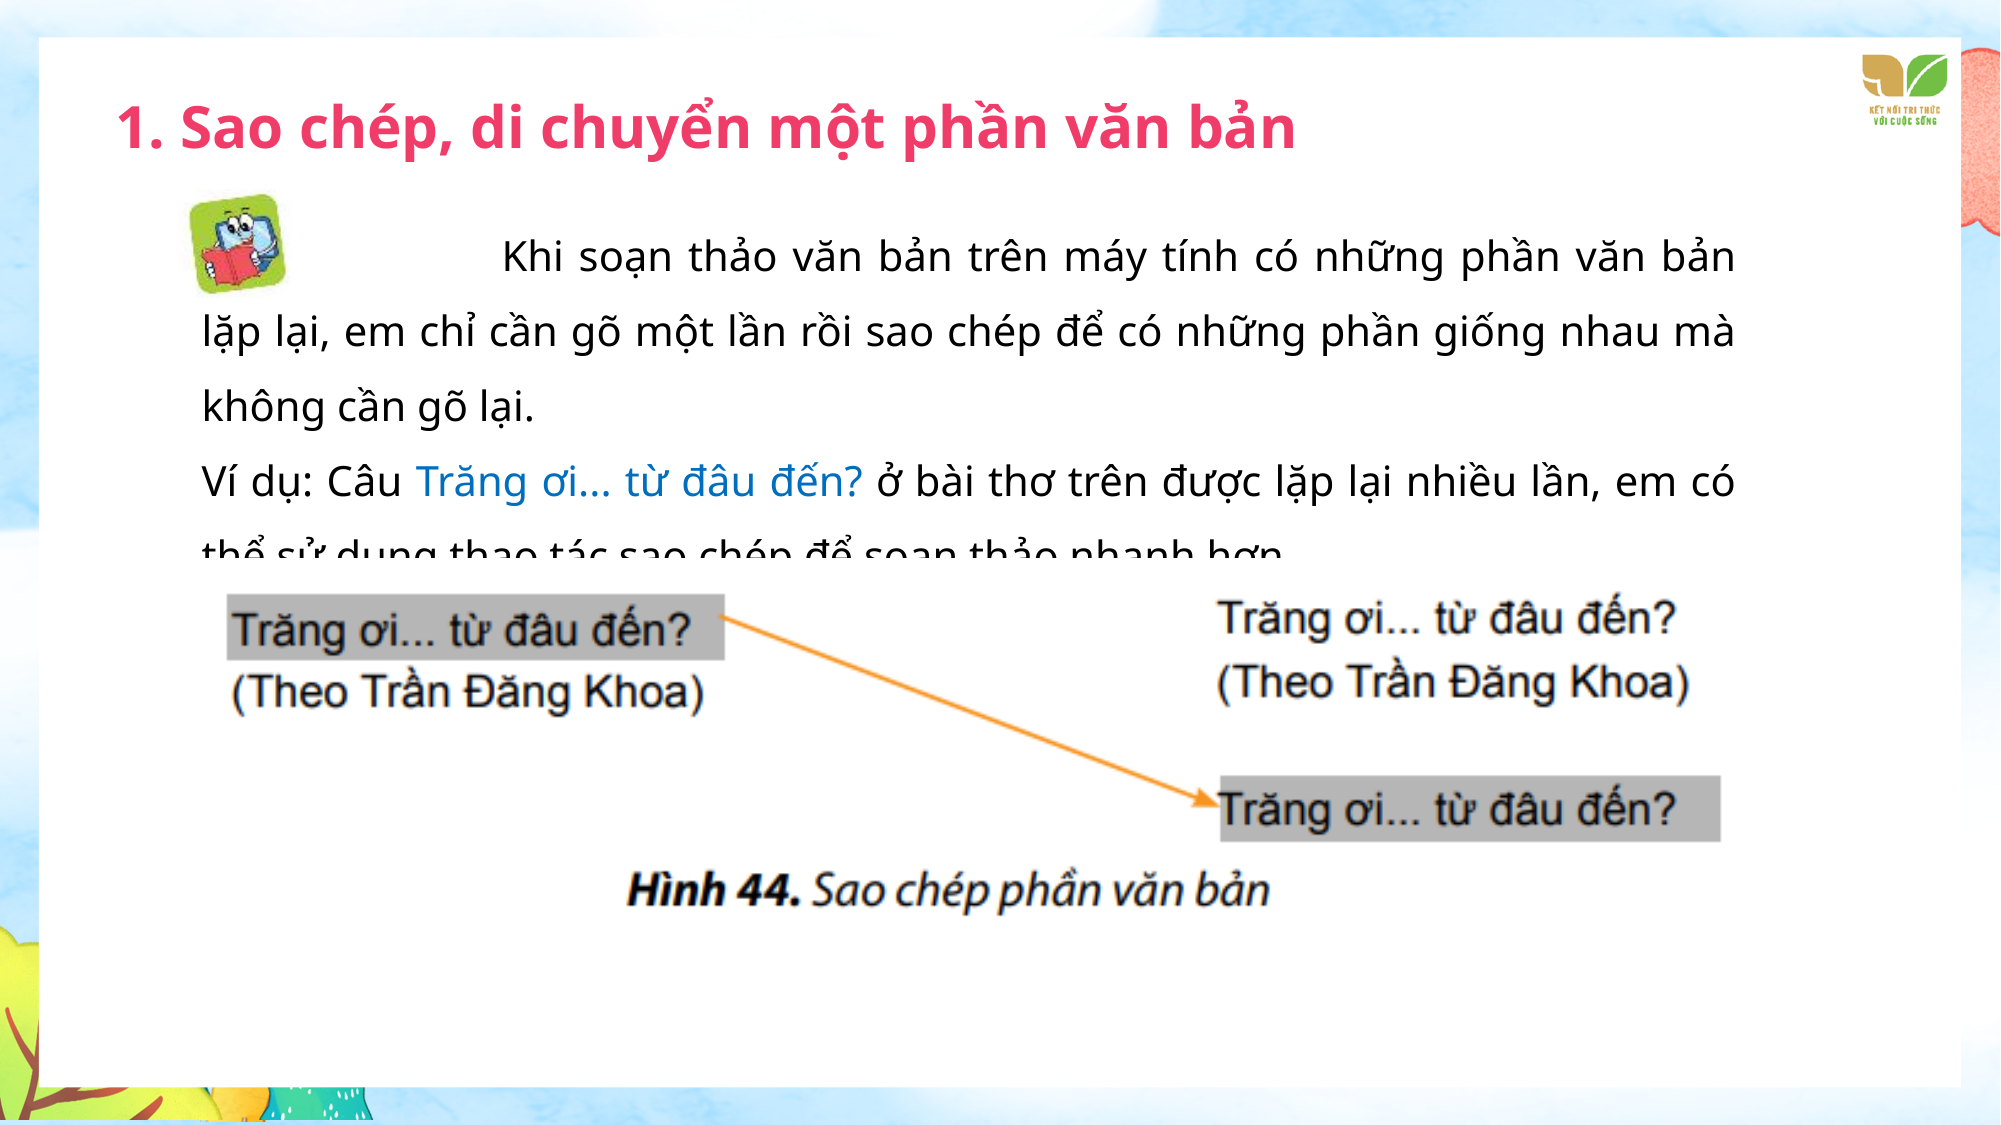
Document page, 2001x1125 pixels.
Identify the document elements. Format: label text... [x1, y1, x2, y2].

text_box 1. Sao chép, di chuyển một phần văn bản [100, 48, 1448, 168]
text_box Khi soạn thảo văn bản trên máy tính có những phần văn bản lặp lại, em chỉ cần gõ một lần rồi sao chép để có những phần giống nhau mà không cần gõ lại. Ví dụ: Câu Trăng ơi... từ đâu đến? ở bài thơ trên được lặp lại nhiều lần, em có thể sử dụng thao tác sao chép để soạn thảo nhanh hơn. [186, 196, 1752, 558]
picture [0, 0, 2001, 1125]
